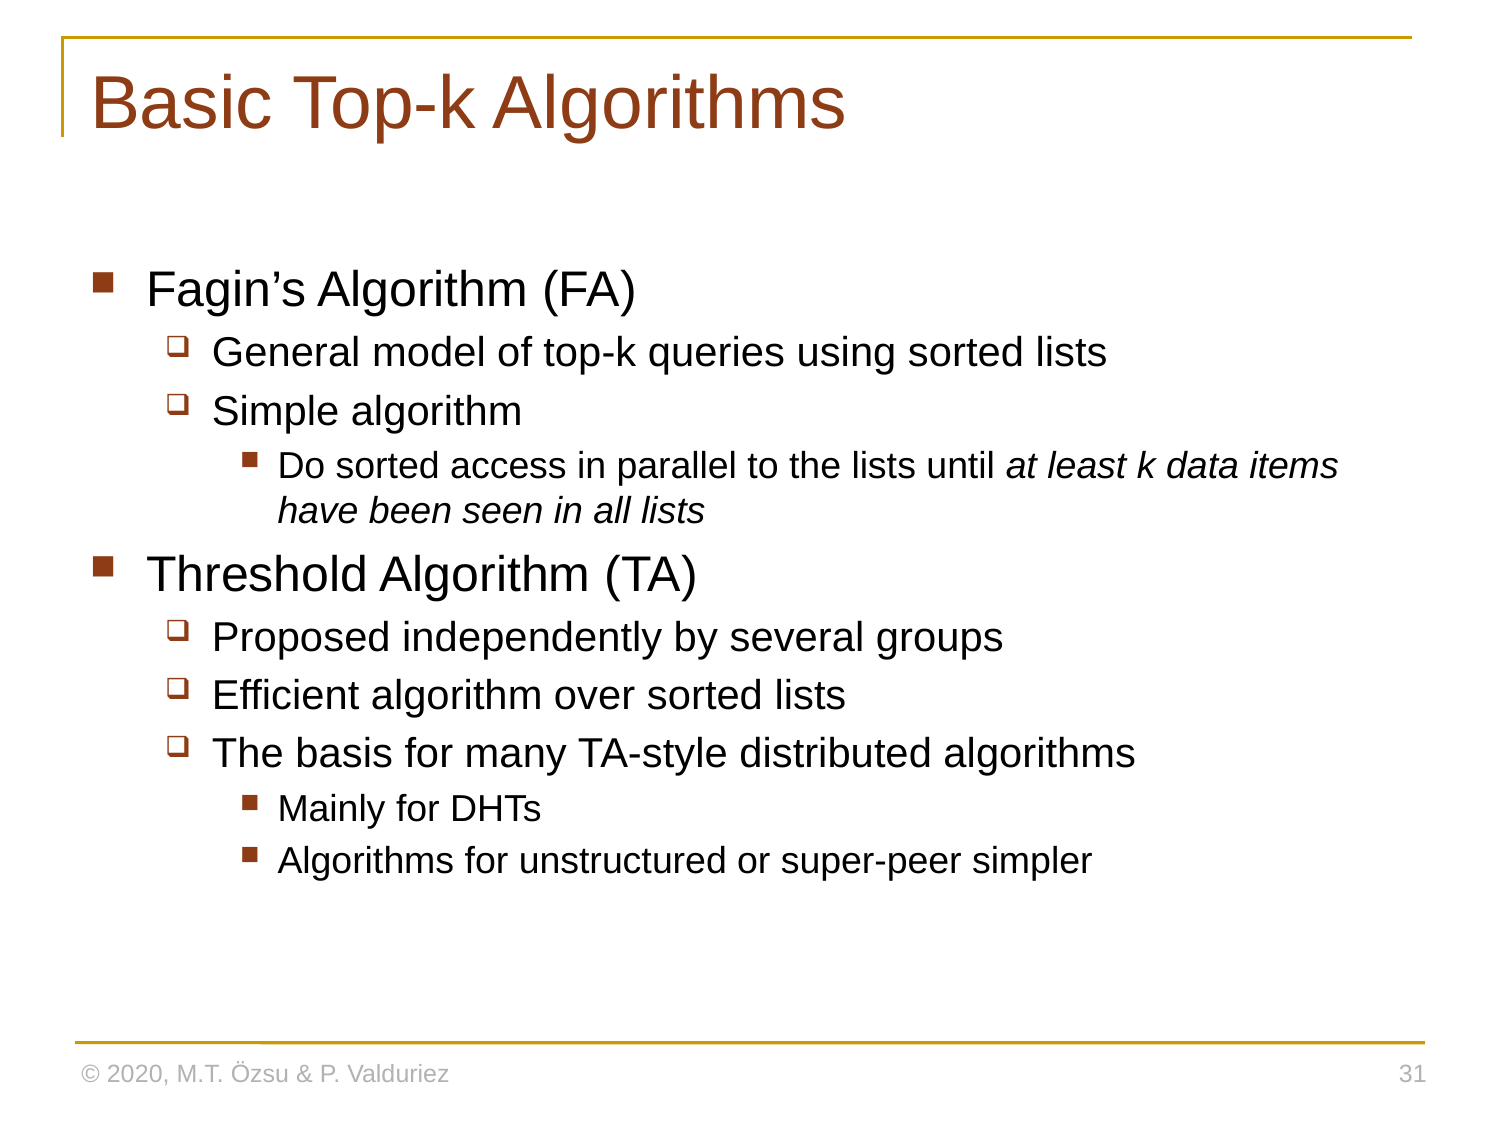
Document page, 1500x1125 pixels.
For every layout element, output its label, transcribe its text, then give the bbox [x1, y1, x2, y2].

slide_number 31 [1104, 1042, 1442, 1103]
footer © 2020, M.T. Özsu & P. Valduriez [66, 1042, 573, 1103]
title Basic Top-k Algorithms [74, 45, 1426, 233]
list Fagin’s Algorithm (FA) General model of top-k queries using sorted lists Simple algorithm Do sorted access in parallel to the lists until at least k data items have been seen in all lists Threshold Algorithm (TA) Proposed independently by several groups Efficient algorithm over sorted lists The basis for many TA-style distributed algorithms Mainly for DHTs Algorithms for unstructured or super-peer simpler [74, 249, 1426, 993]
